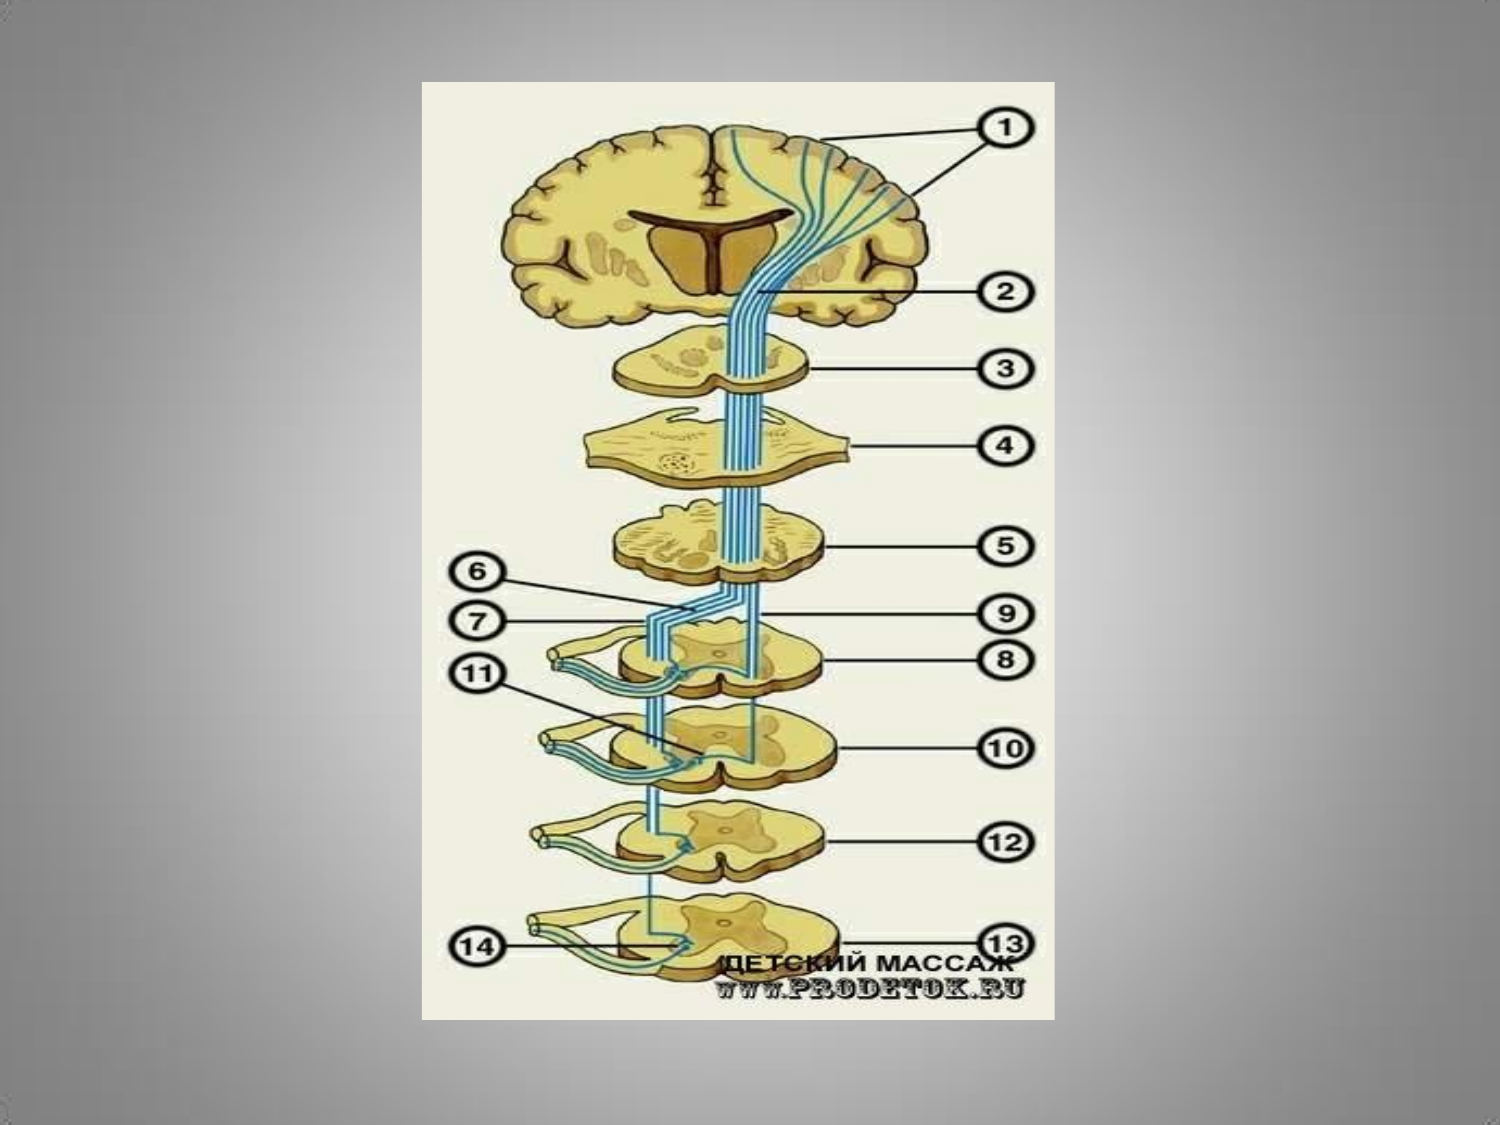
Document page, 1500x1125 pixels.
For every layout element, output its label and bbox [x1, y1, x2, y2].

text_box [421, 82, 1055, 1020]
picture [0, 0, 1500, 1125]
